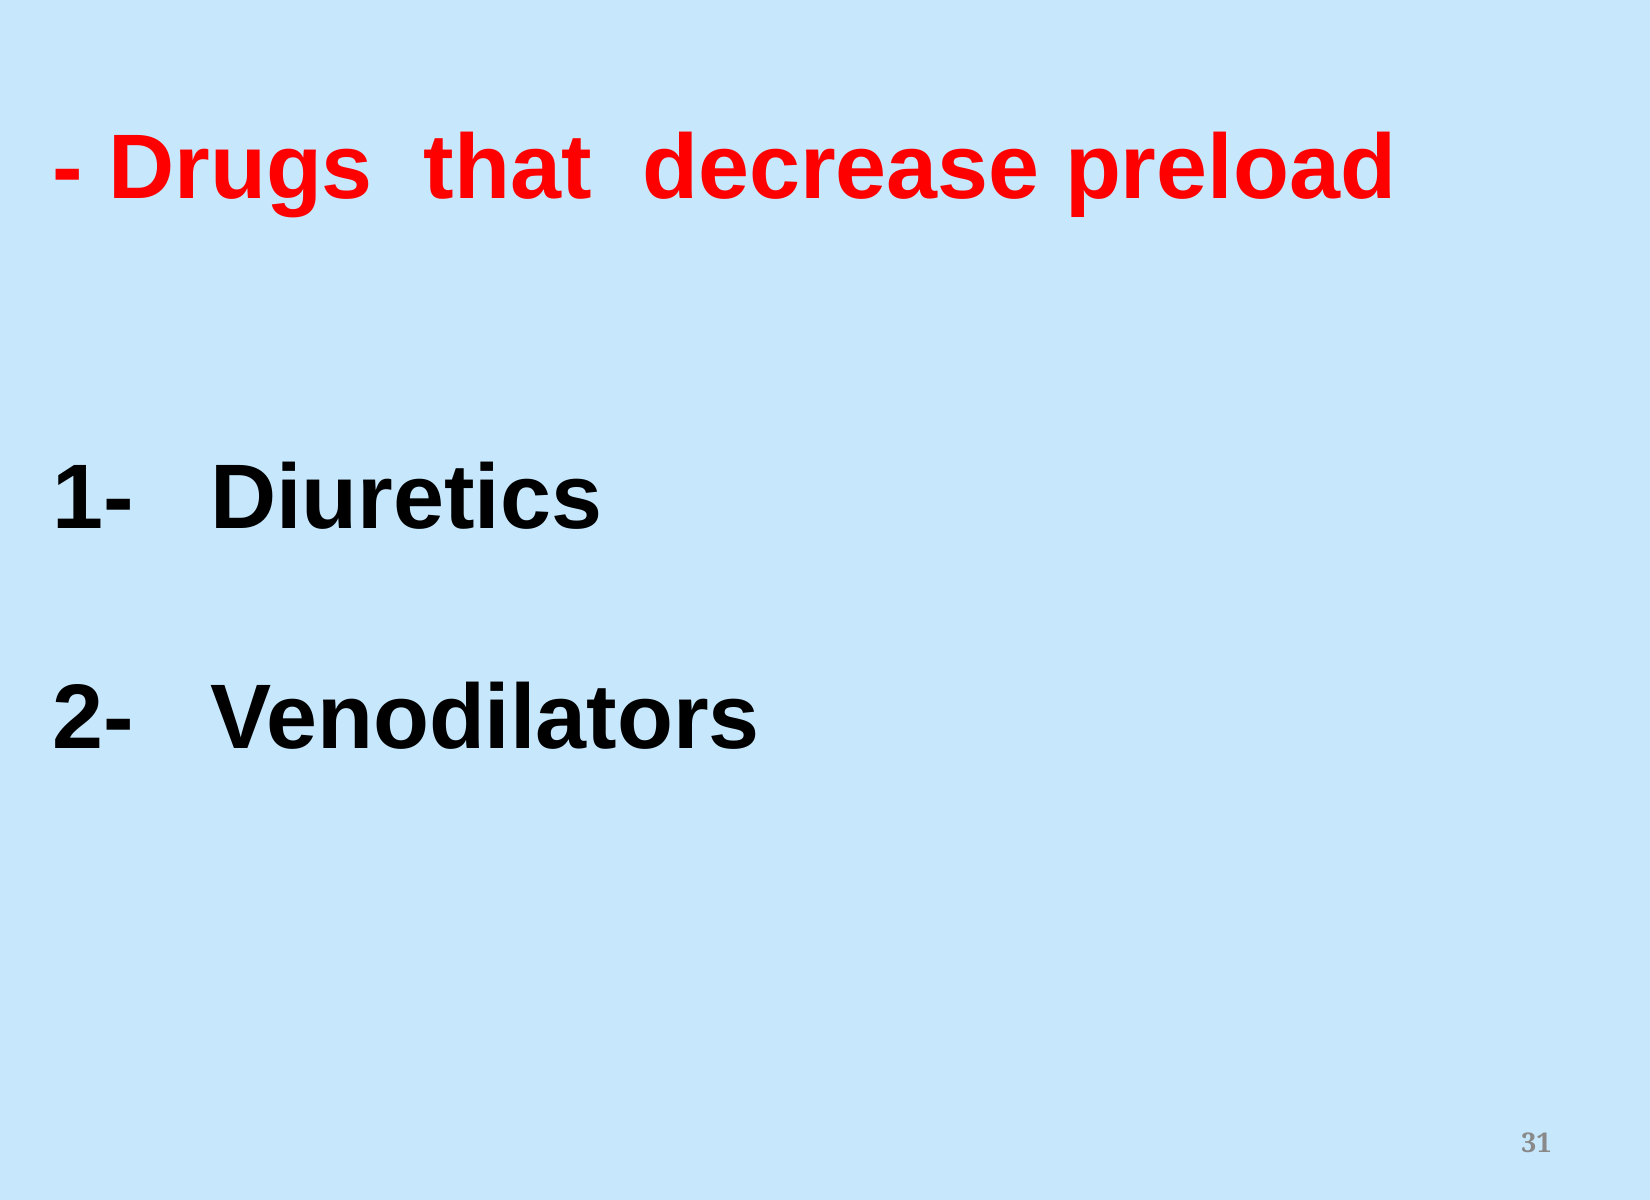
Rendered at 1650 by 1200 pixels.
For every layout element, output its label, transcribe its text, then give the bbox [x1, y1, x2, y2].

text_box - Drugs that decrease preload 1- Diuretics 2- Venodilators [37, 99, 1600, 1200]
